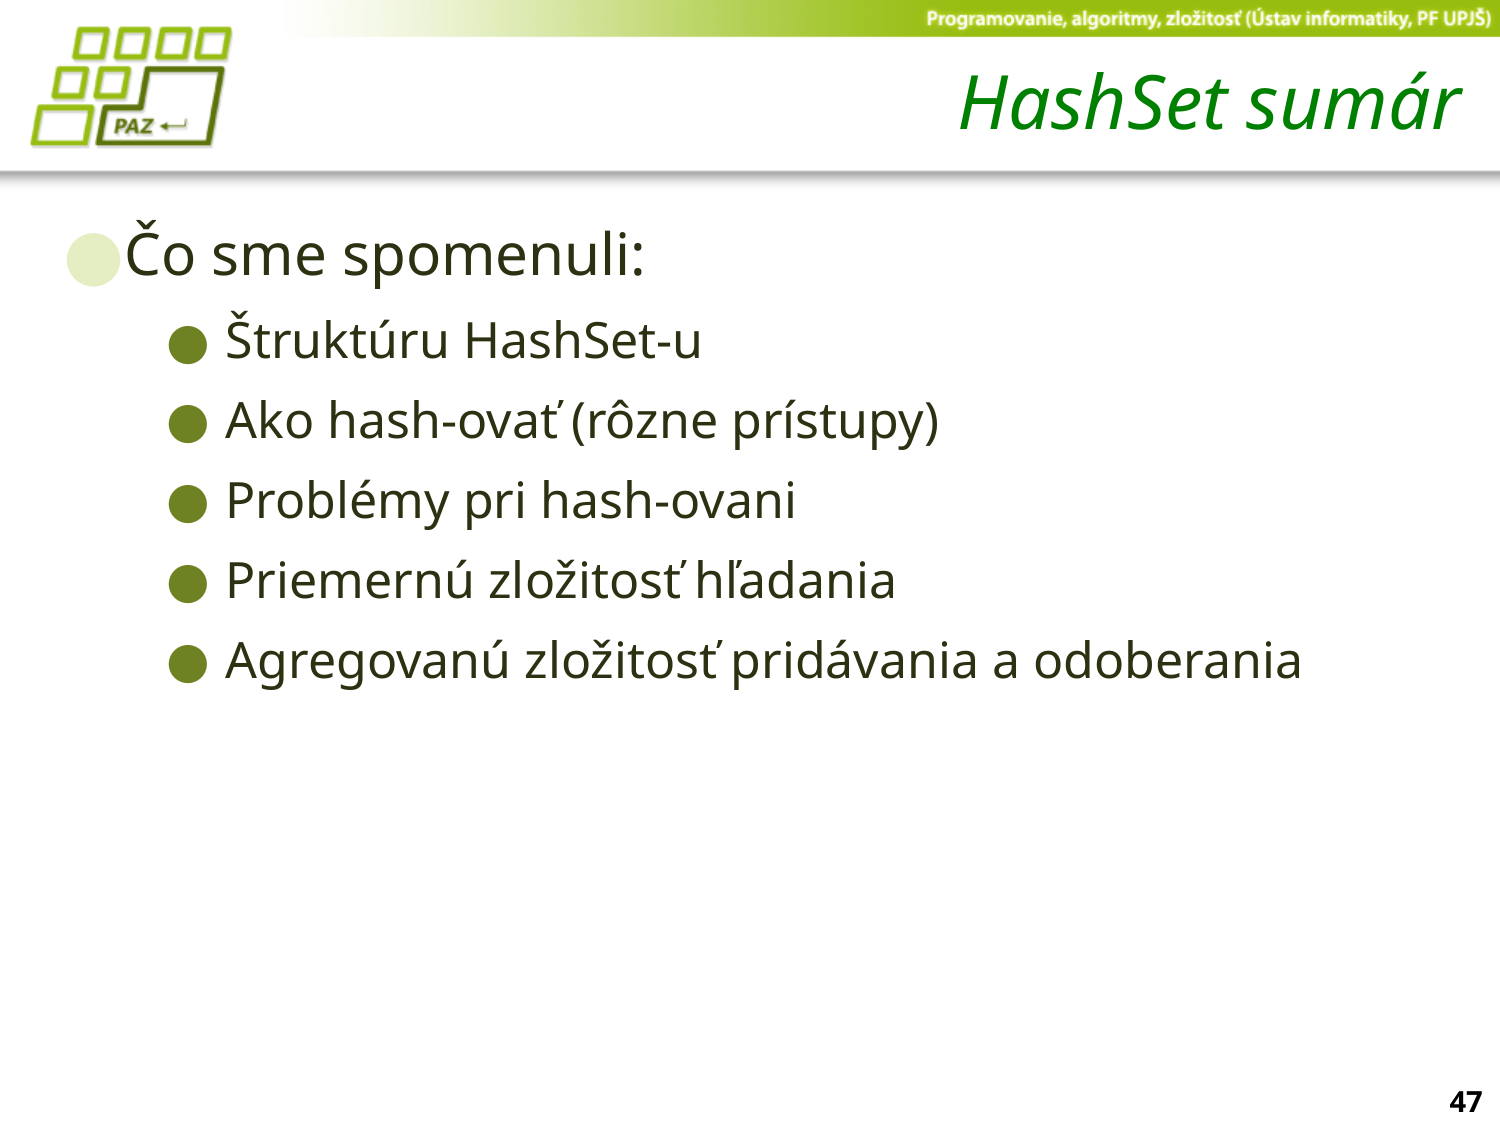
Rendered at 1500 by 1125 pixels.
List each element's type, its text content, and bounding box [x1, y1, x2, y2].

list Čo sme spomenuli: Štruktúru HashSet-u Ako hash-ovať (rôzne prístupy) Problémy pri hash-ovani Priemernú zložitosť hľadania Agregovanú zložitosť pridávania a odoberania [48, 209, 1456, 1080]
title HashSet sumár [343, 46, 1477, 135]
picture [0, 0, 1500, 1125]
